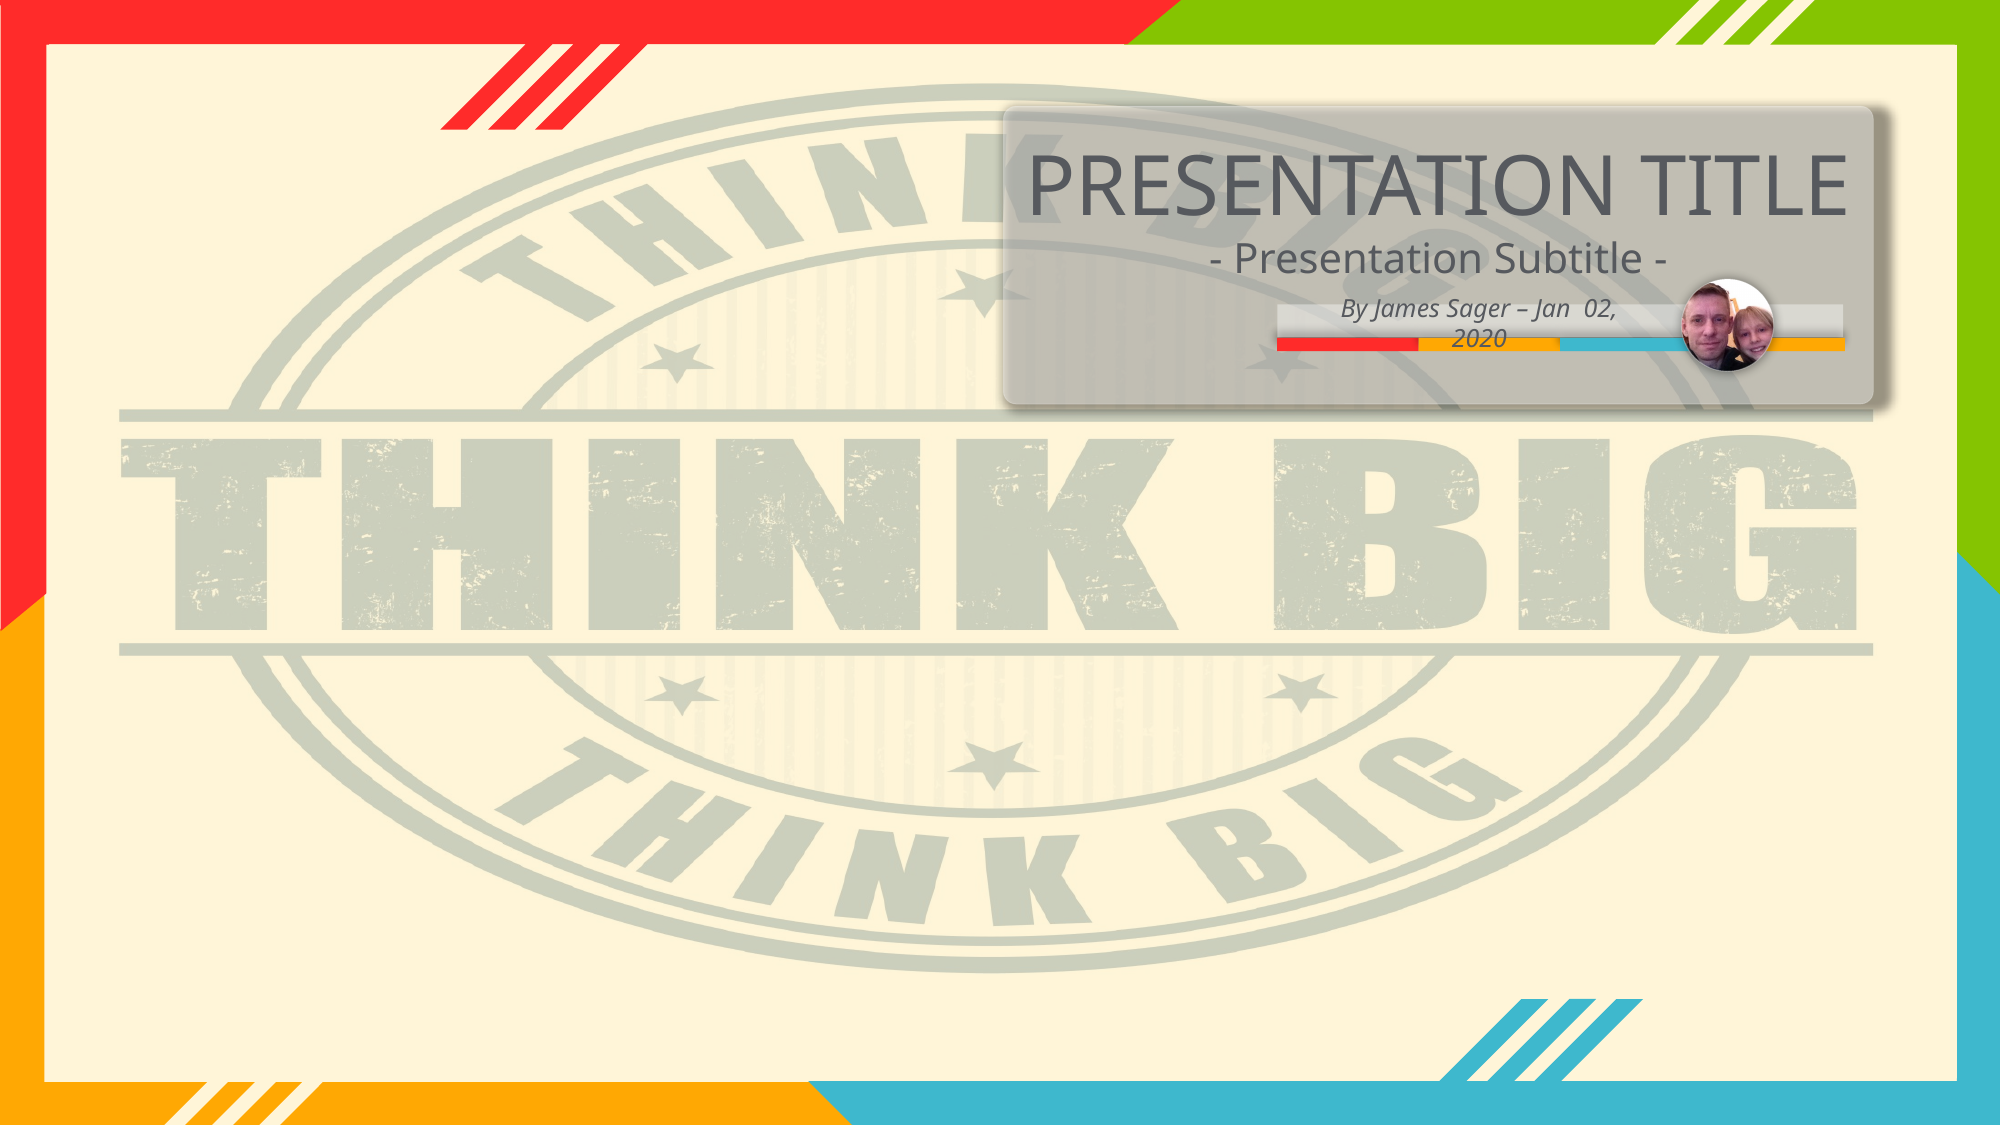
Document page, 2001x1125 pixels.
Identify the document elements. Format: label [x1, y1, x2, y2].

text_box [280, 1082, 851, 1125]
text_box [1954, 0, 2000, 595]
text_box [0, 596, 50, 1125]
text_box [1723, 0, 1794, 45]
text_box [1675, 0, 1747, 45]
text_box [1003, 106, 1874, 405]
text_box [808, 998, 2000, 1125]
text_box [185, 1082, 255, 1125]
text_box [0, 0, 1181, 130]
text_box [1770, 0, 1998, 45]
text_box [0, 5, 47, 632]
text_box [1957, 553, 2000, 1120]
text_box [8, 1082, 208, 1125]
text_box [233, 1082, 302, 1125]
text_box [1128, 0, 1700, 45]
